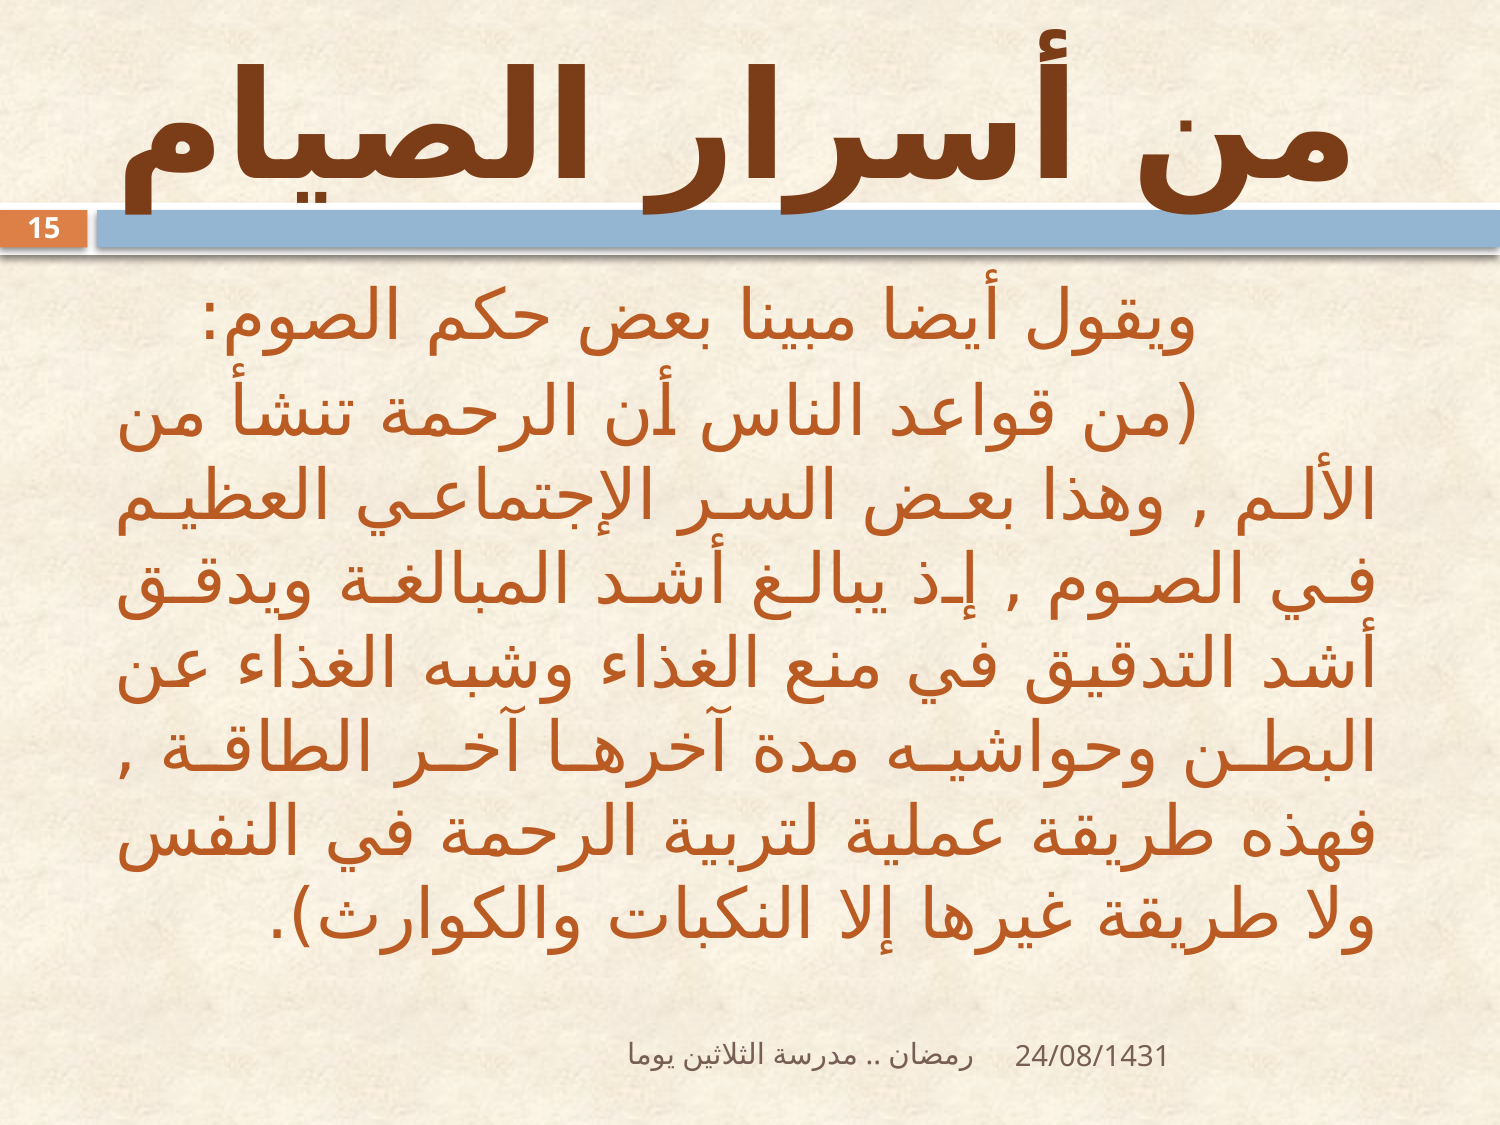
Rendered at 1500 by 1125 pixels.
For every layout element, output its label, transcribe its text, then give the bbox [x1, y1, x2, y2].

slide_number 15 [0, 208, 88, 249]
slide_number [999, 1025, 1438, 1085]
title من أسرار الصيام [100, 37, 1438, 200]
footer رمضان .. مدرسة الثلاثين يوما [99, 1024, 990, 1085]
list ويقول أيضا مبينا بعض حكم الصوم: (من قواعد الناس أن الرحمة تنشأ من الألم , وهذا بعض السر الإجتماعي العظيم في الصوم , إذ يبالغ أشد المبالغة ويدقق أشد التدقيق في منع الغذاء وشبه الغذاء عن البطن وحواشيه مدة آخرها آخر الطاقة , فهذه طريقة عملية لتربية الرحمة في النفس ولا طريقة غيرها إلا النكبات والكوارث). [100, 262, 1438, 1000]
